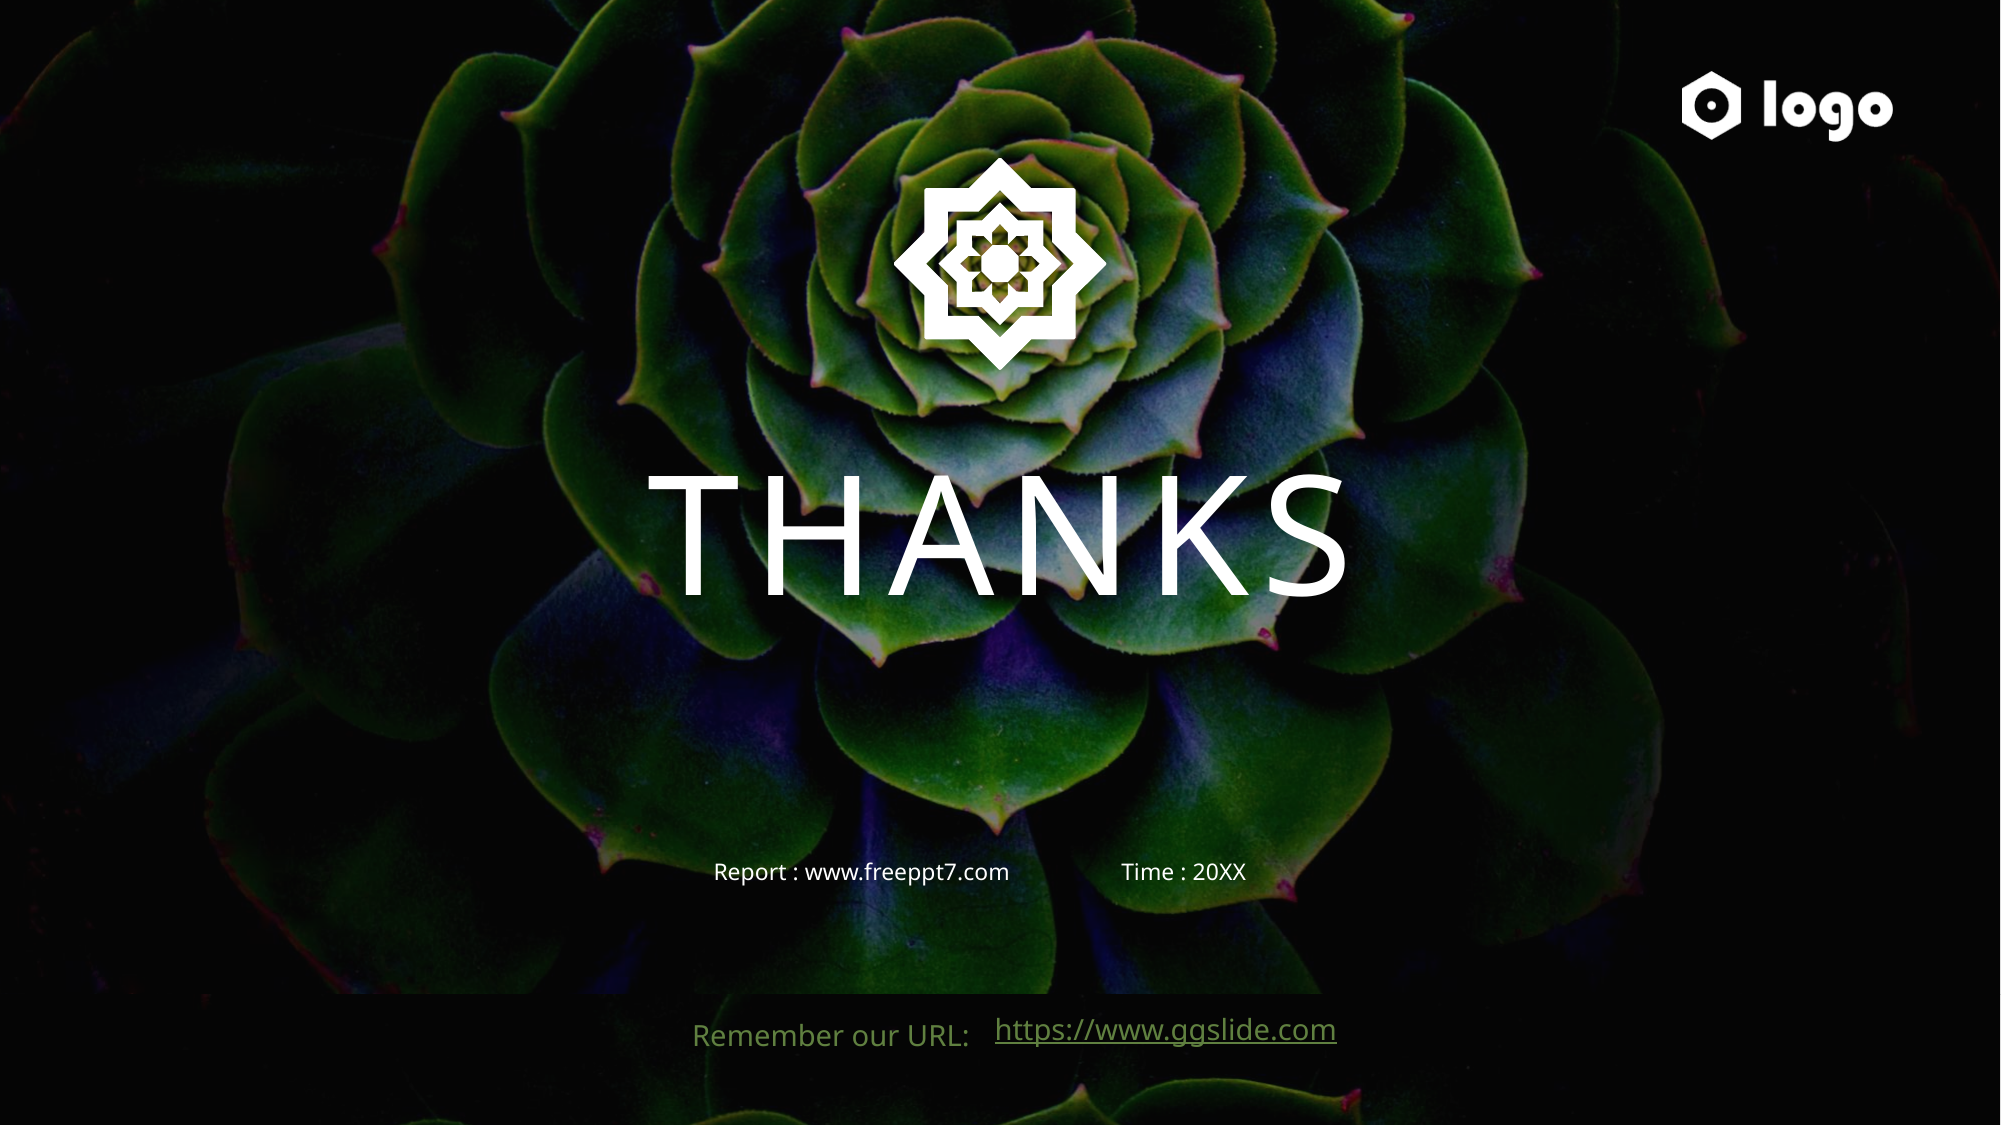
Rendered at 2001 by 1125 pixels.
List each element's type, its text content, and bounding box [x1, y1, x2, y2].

text_box Report : www.freeppt7.com [698, 850, 1051, 893]
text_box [153, 157, 1849, 639]
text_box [677, 1003, 1425, 1061]
text_box Time : 20XX [1106, 850, 1305, 893]
text_box [0, 0, 2000, 1125]
picture [1682, 71, 1893, 143]
